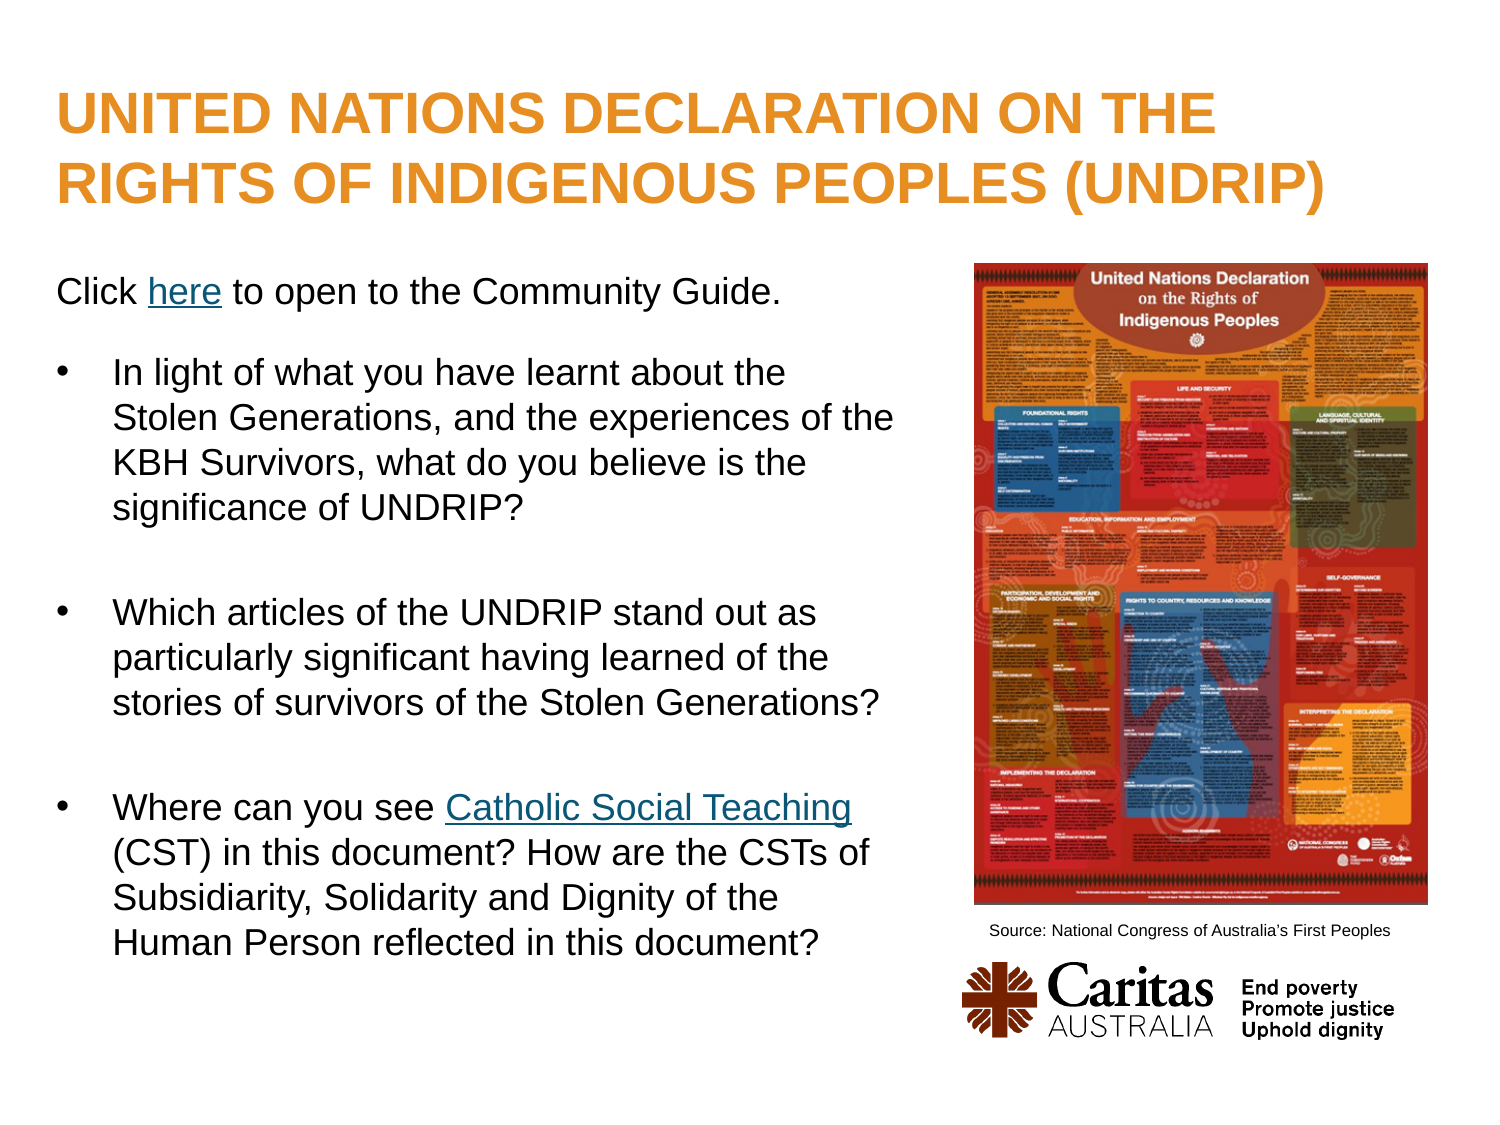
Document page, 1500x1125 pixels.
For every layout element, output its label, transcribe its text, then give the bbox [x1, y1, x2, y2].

title United Nations Declaration on the Rights of Indigenous peoples (Undrip) [41, 67, 1394, 256]
text_box Source: National Congress of Australia’s First Peoples [974, 913, 1419, 953]
list Click here to open to the Community Guide. In light of what you have learnt about the Stolen Generations, and the experiences of the KBH Survivors, what do you believe is the significance of UNDRIP? Which articles of the UNDRIP stand out as particularly significant having learned of the stories of survivors of the Stolen Generations? Where can you see Catholic Social Teaching (CST) in this document? How are the CSTs of Subsidiarity, Solidarity and Dignity of the Human Person reflected in this document? [41, 259, 916, 897]
picture [962, 962, 1394, 1040]
picture [974, 263, 1428, 906]
